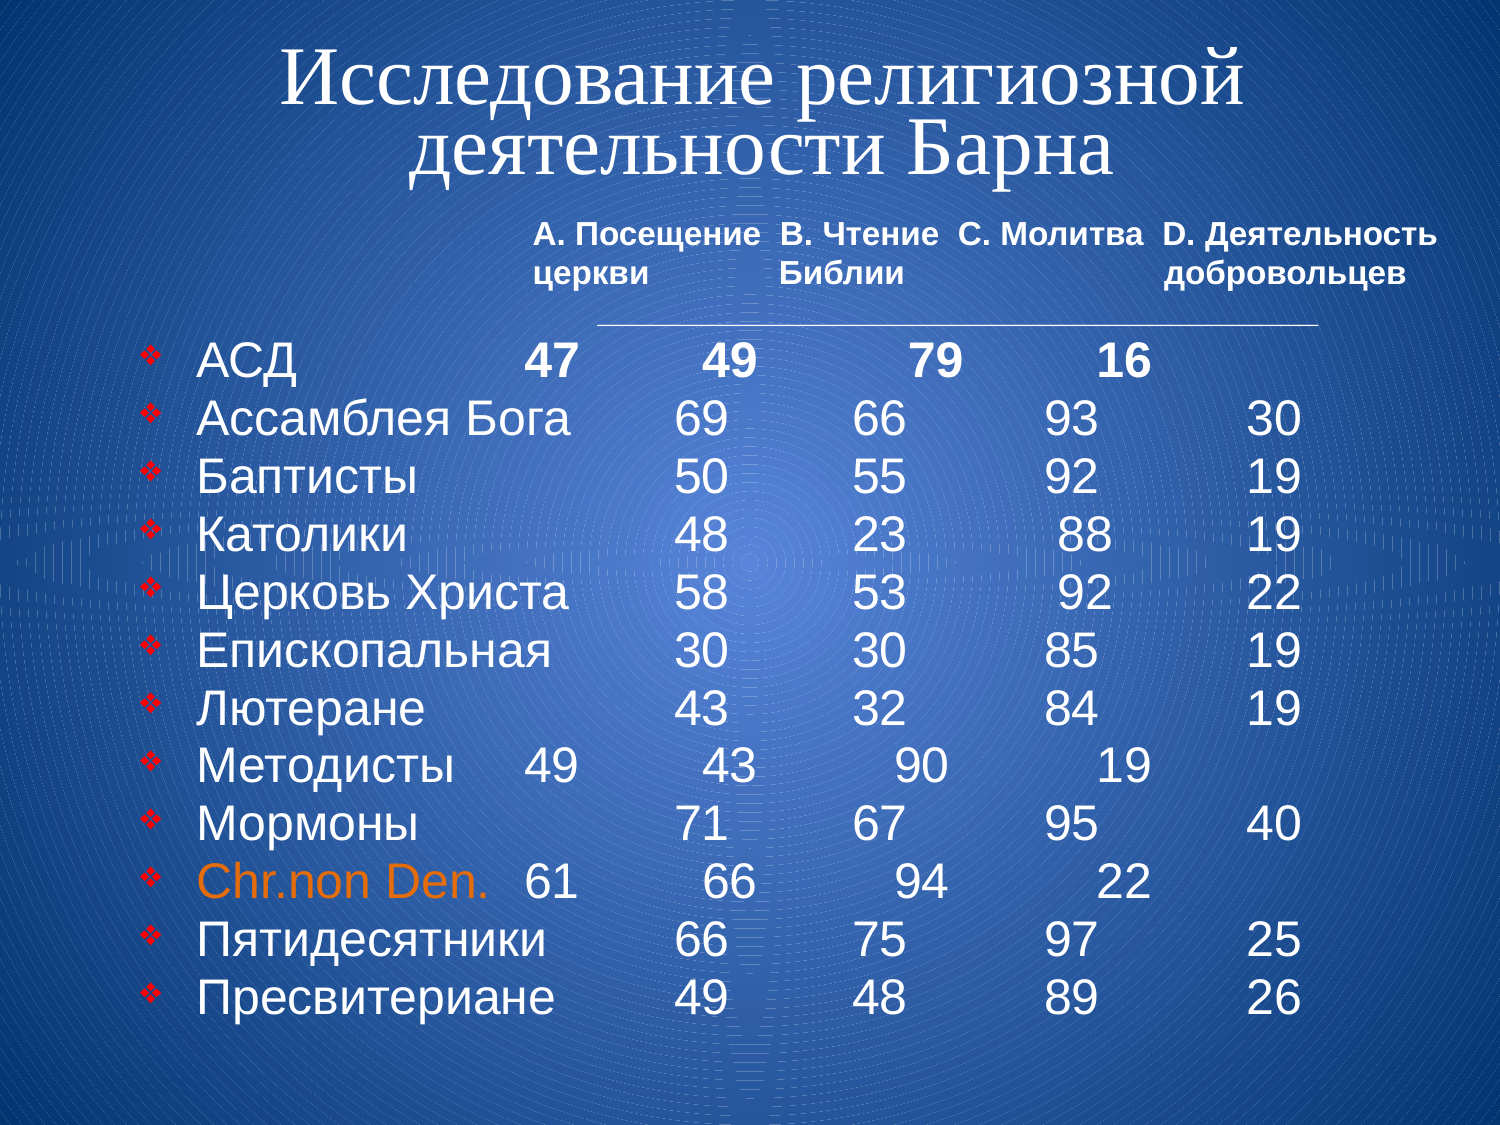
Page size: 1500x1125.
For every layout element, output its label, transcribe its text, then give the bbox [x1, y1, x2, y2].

text_box Исследование религиозной деятельности Барна [212, 49, 1313, 188]
list A. Посещение B. Чтение C. Молитва D. Деятельность церкви Библии добровольцев _______________________________________ АСД 47 49 79 16 Ассамблея Бога 69 66 93 30 Баптисты 50 55 92 19 Католики 48 23 88 19 Церковь Христа 58 53 92 22 Епископальная 30 30 85 19 Лютеране 43 32 84 19 Методисты 49 43 90 19 Мормоны 71 67 95 40 Chr.non Den. 61 66 94 22 Пятидесятники 66 75 97 25 Пресвитериане 49 48 89 26 [124, 212, 1500, 1125]
